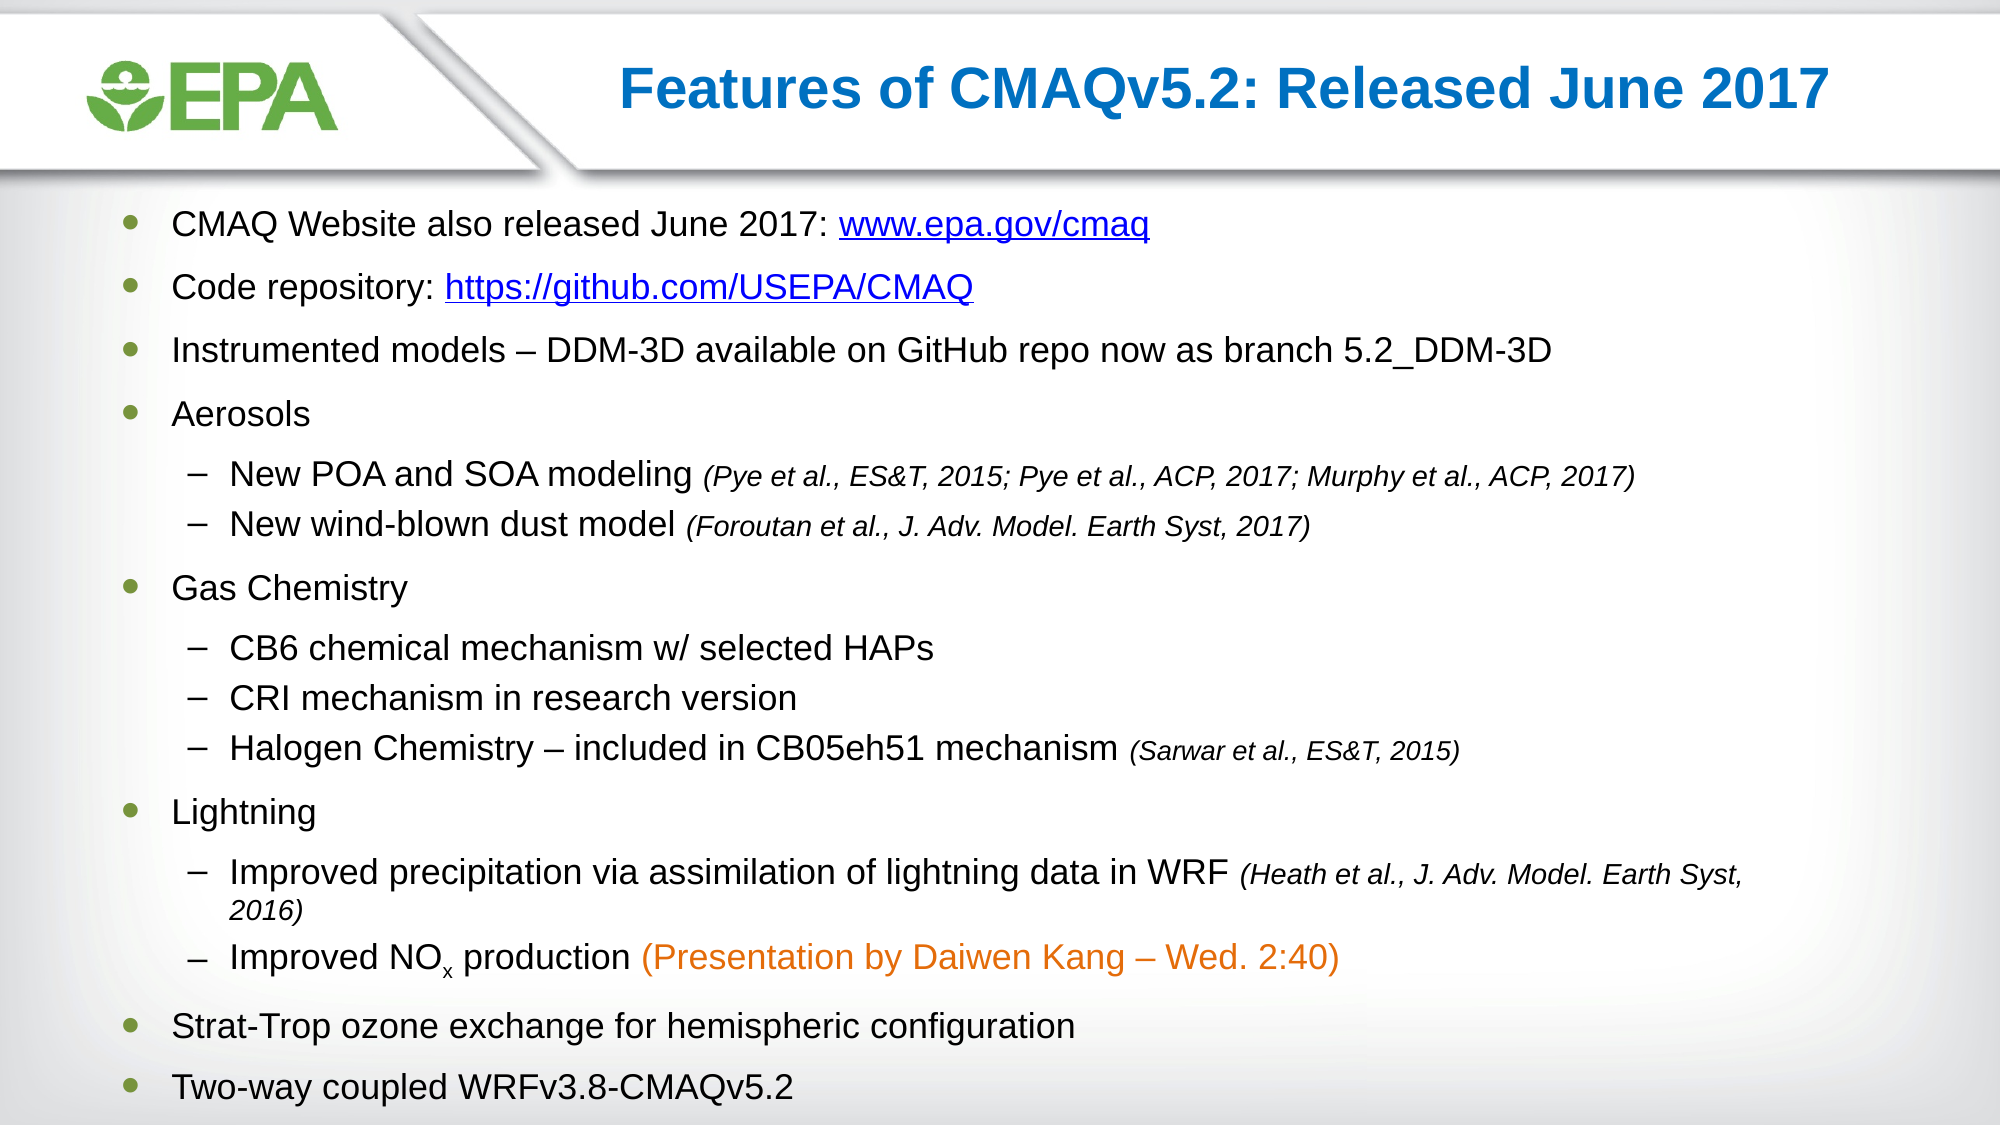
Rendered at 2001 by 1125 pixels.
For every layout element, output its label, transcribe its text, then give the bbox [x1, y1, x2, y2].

list Features of CMAQv5.2: Released June 2017 [604, 42, 1967, 156]
list CMAQ Website also released June 2017: www.epa.gov/cmaq Code repository: https://github.com/USEPA/CMAQ Instrumented models – DDM-3D available on GitHub repo now as branch 5.2_DDM-3D Aerosols New POA and SOA modeling (Pye et al., ES&T, 2015; Pye et al., ACP, 2017; Murphy et al., ACP, 2017) New wind-blown dust model (Foroutan et al., J. Adv. Model. Earth Syst, 2017) Gas Chemistry CB6 chemical mechanism w/ selected HAPs CRI mechanism in research version Halogen Chemistry – included in CB05eh51 mechanism (Sarwar et al., ES&T, 2015) Lightning Improved precipitation via assimilation of lightning data in WRF (Heath et al., J. Adv. Model. Earth Syst, 2016) Improved NOx production (Presentation by Daiwen Kang – Wed. 2:40) Strat-Trop ozone exchange for hemispheric configuration Two-way coupled WRFv3.8-CMAQv5.2 [106, 192, 1820, 1125]
picture [0, 0, 2000, 1125]
